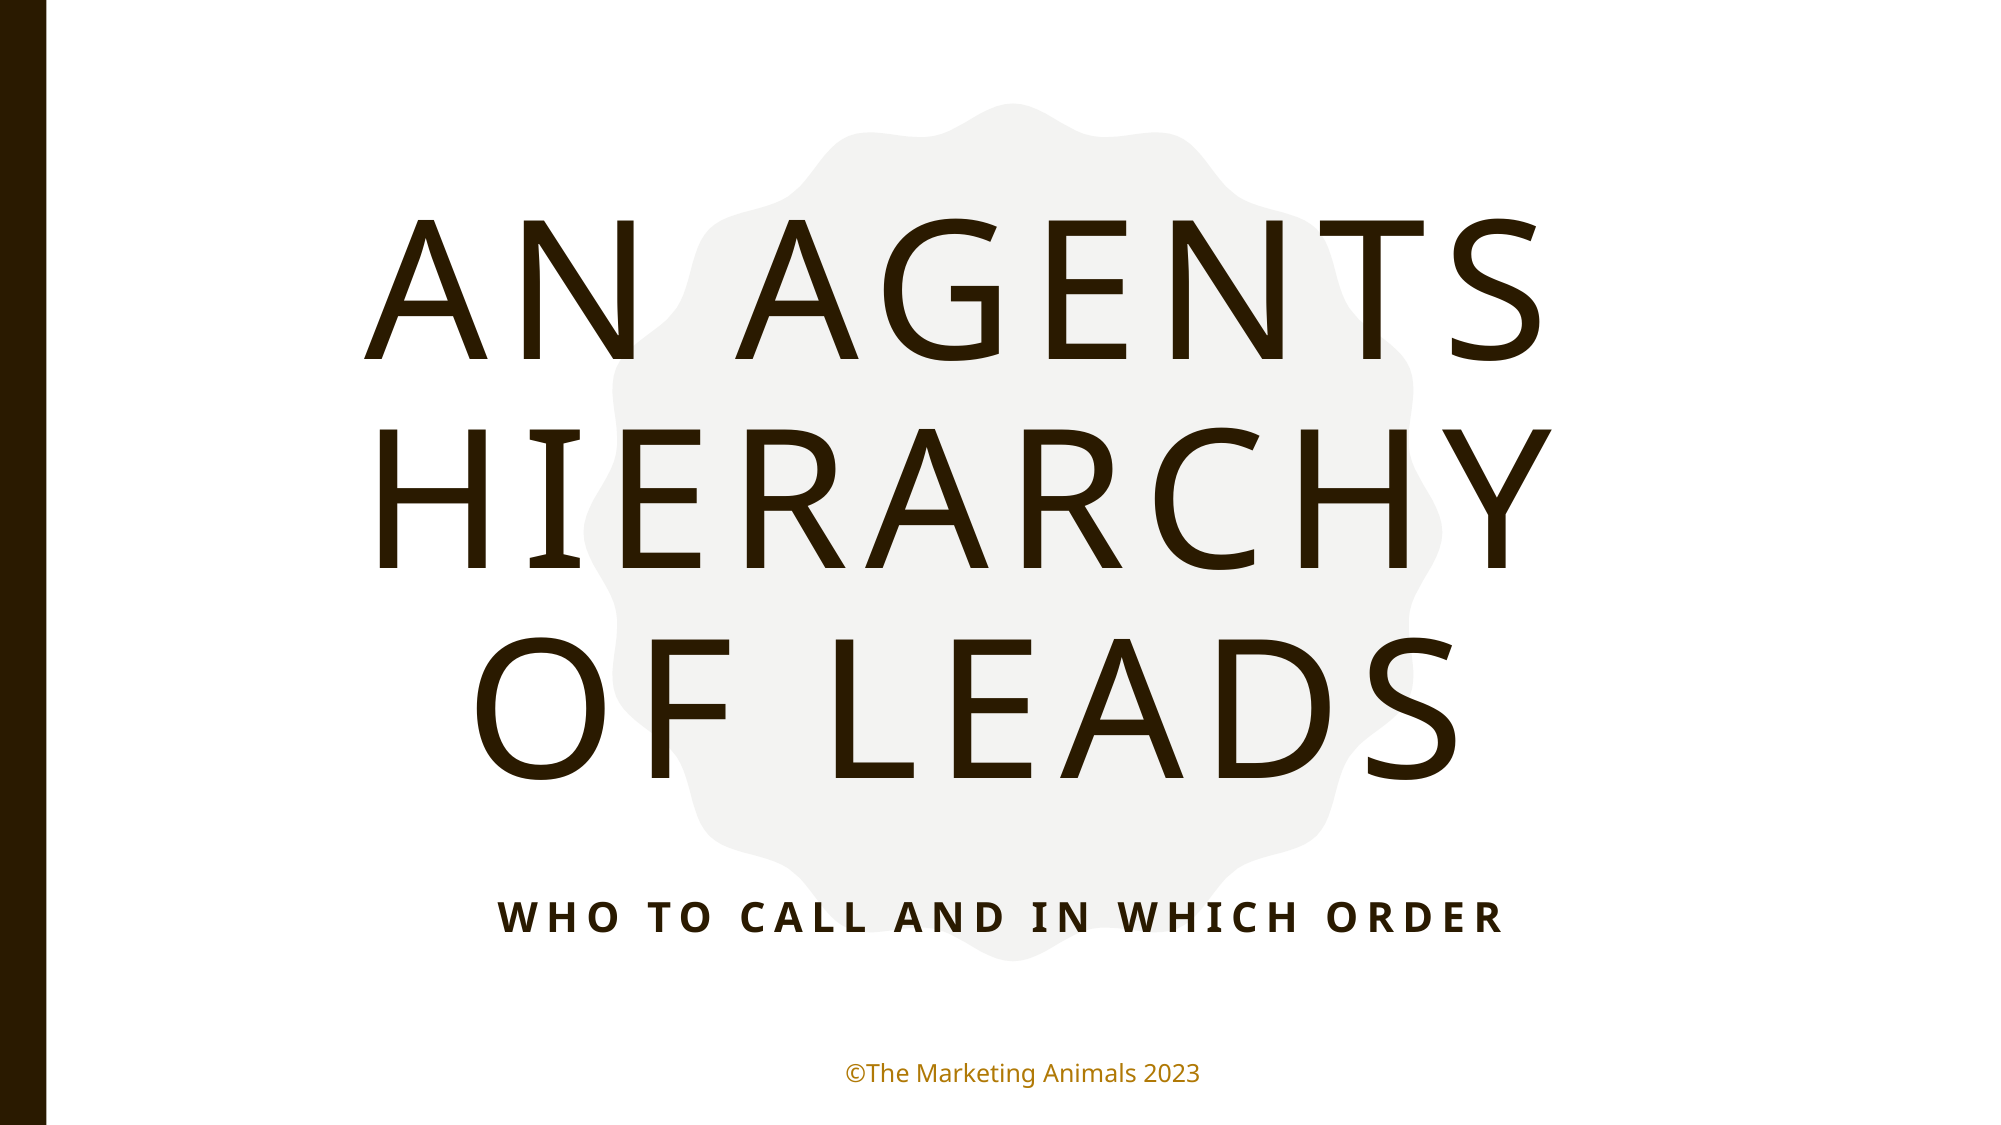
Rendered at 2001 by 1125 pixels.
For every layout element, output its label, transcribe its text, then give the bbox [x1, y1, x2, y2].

subtitle Who to call and in which order [414, 883, 1585, 994]
footer ©The Marketing Animals 2023 [685, 1045, 1361, 1103]
title An Agents Hierarchy of Leads [208, 183, 1724, 828]
